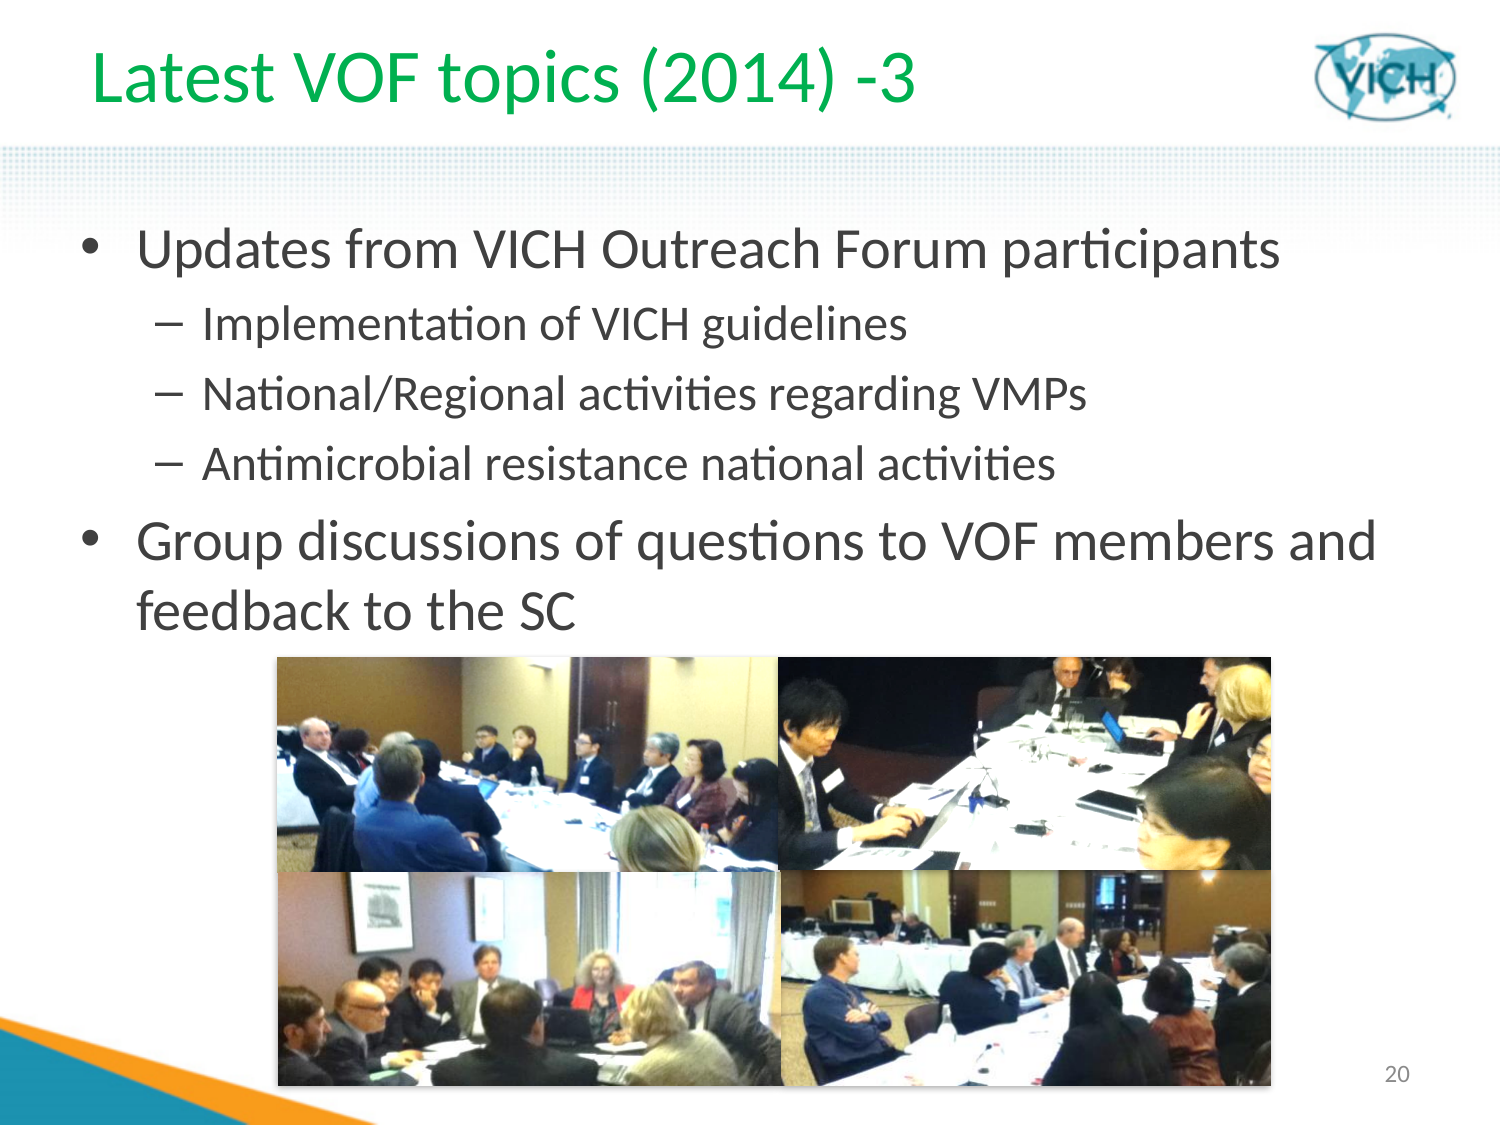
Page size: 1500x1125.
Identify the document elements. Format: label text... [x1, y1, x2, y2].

picture [0, 0, 1500, 1125]
slide_number 20 [1074, 1042, 1425, 1103]
title Latest VOF topics (2014) -3 [76, 19, 1285, 126]
list Updates from VICH Outreach Forum participants Implementation of VICH guidelines National/Regional activities regarding VMPs Antimicrobial resistance national activities Group discussions of questions to VOF members and feedback to the SC [64, 202, 1484, 658]
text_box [277, 657, 1272, 1086]
